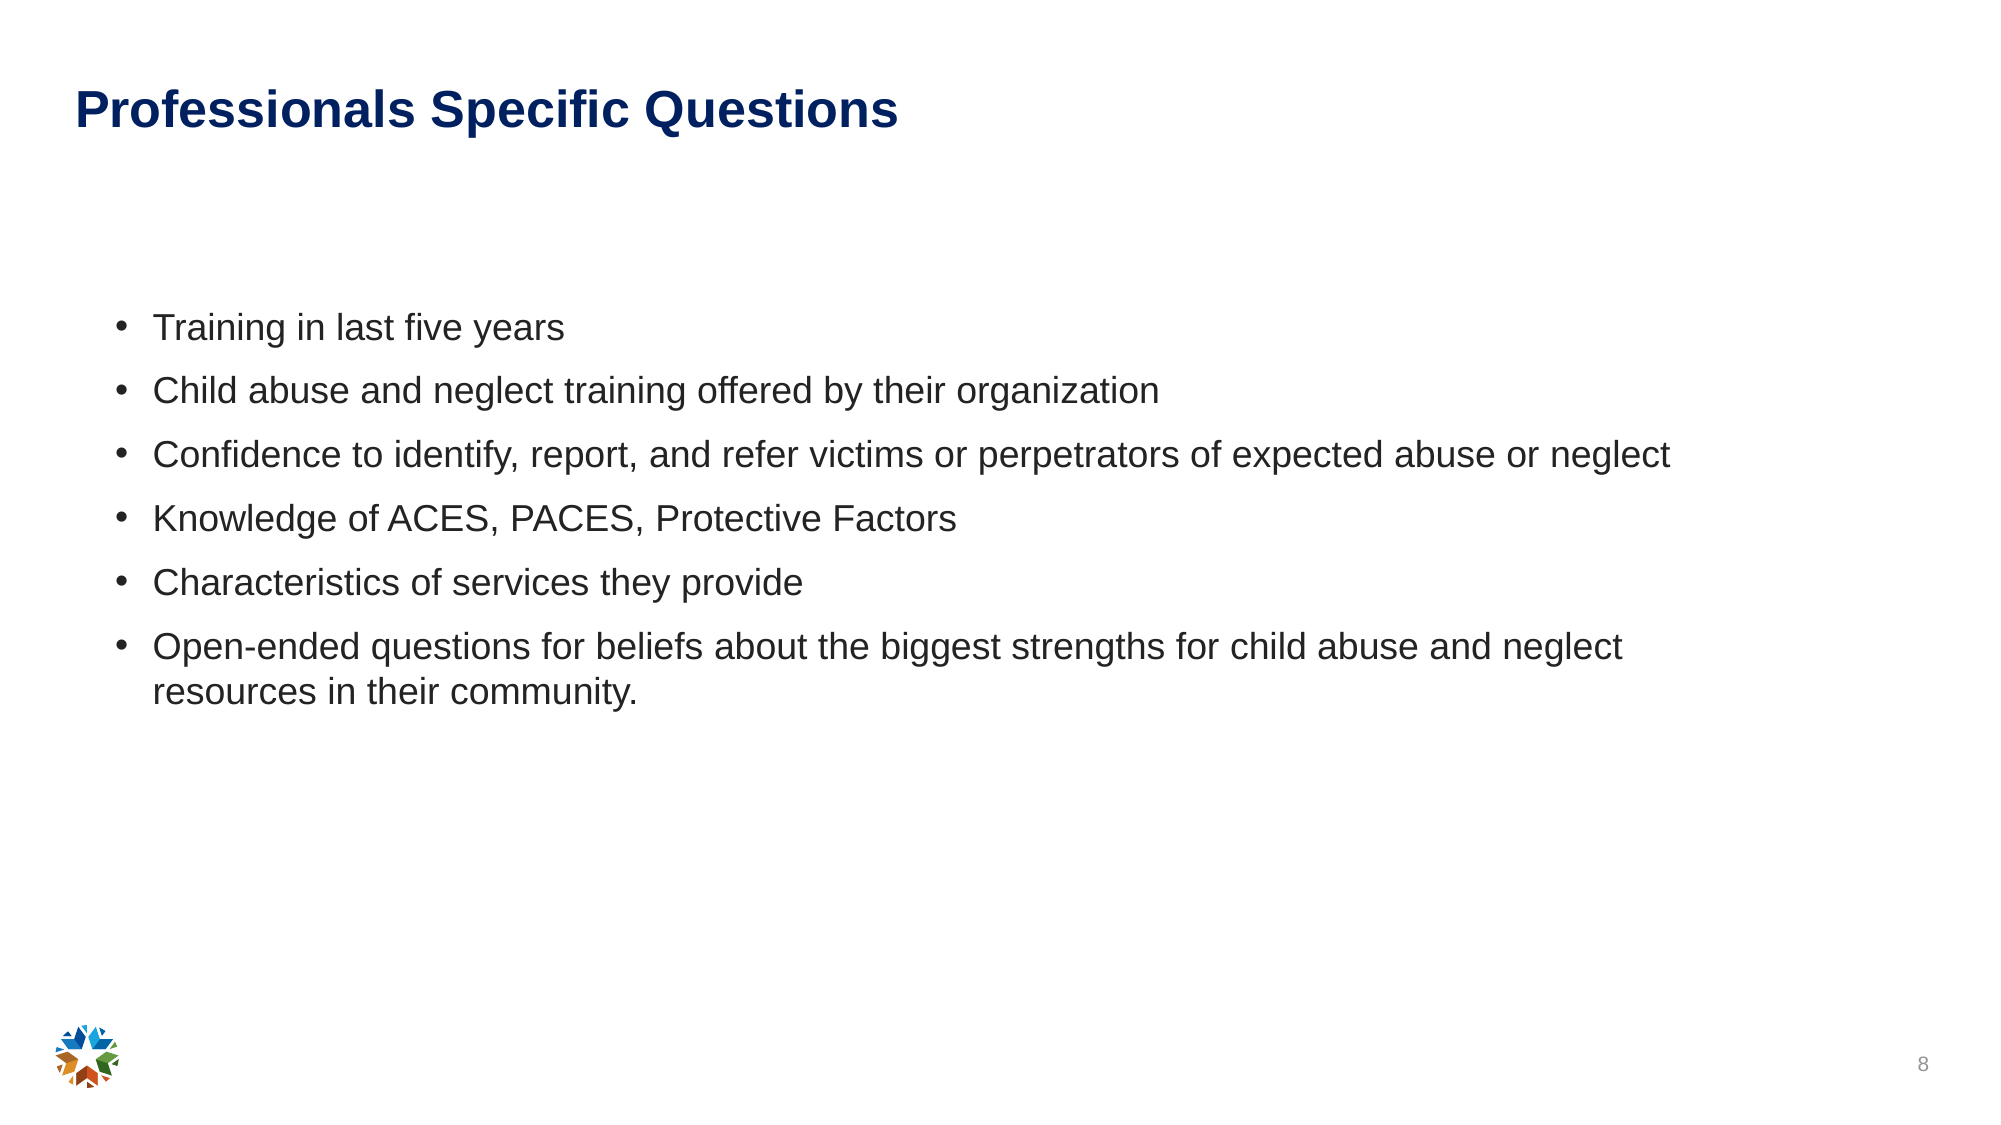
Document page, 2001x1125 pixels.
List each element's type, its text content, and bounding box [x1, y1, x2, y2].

slide_number 8 [1494, 1046, 1945, 1079]
list Training in last five years Child abuse and neglect training offered by their organization Confidence to identify, report, and refer victims or perpetrators of expected abuse or neglect Knowledge of ACES, PACES, Protective Factors Characteristics of services they provide Open-ended questions for beliefs about the biggest strengths for child abuse and neglect resources in their community. [115, 295, 1808, 1009]
title Professionals Specific Questions [75, 68, 1945, 206]
picture [55, 1025, 119, 1088]
